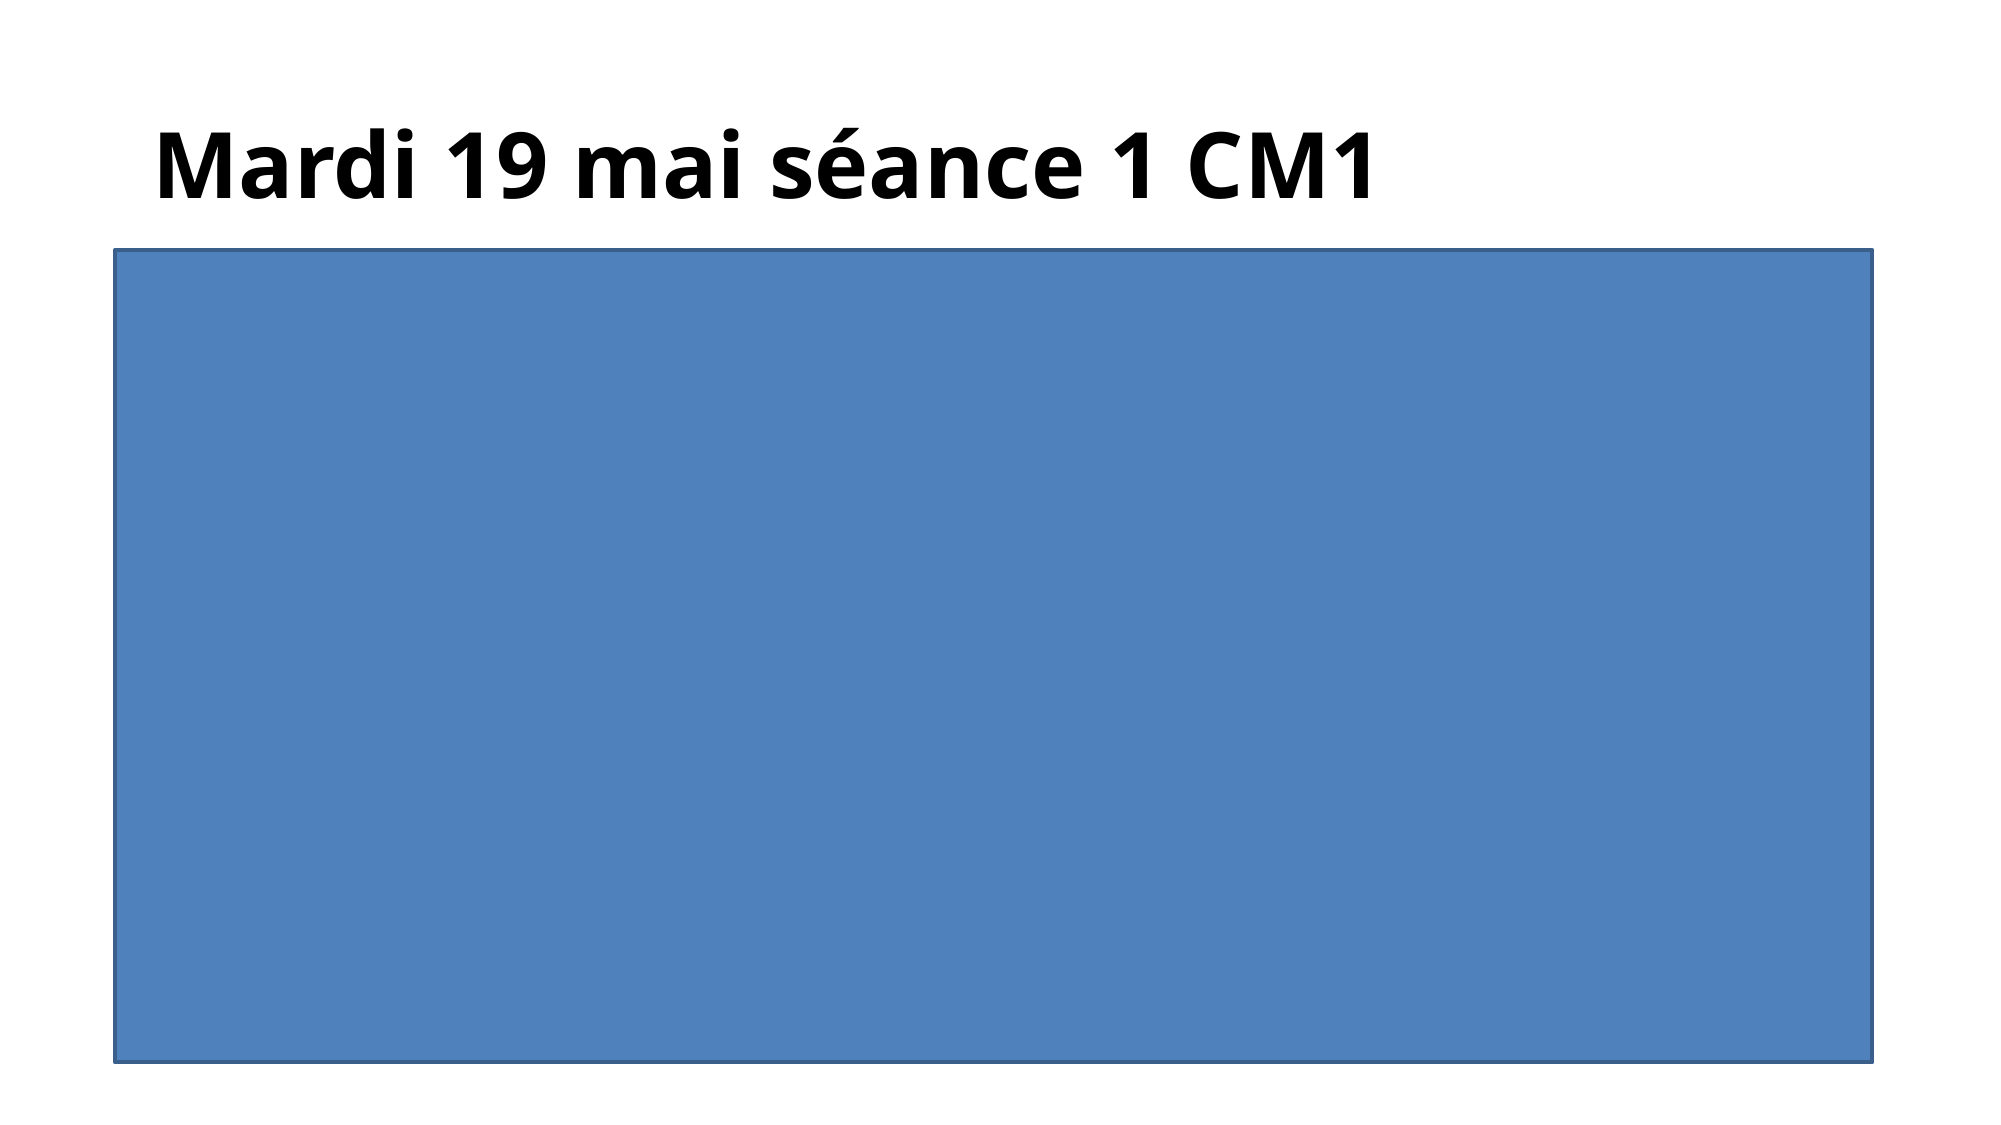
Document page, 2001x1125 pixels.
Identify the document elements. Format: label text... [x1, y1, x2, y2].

text_box [115, 249, 1873, 1063]
text_box Mardi 19 mai séance 1 CM1 [137, 59, 1863, 249]
